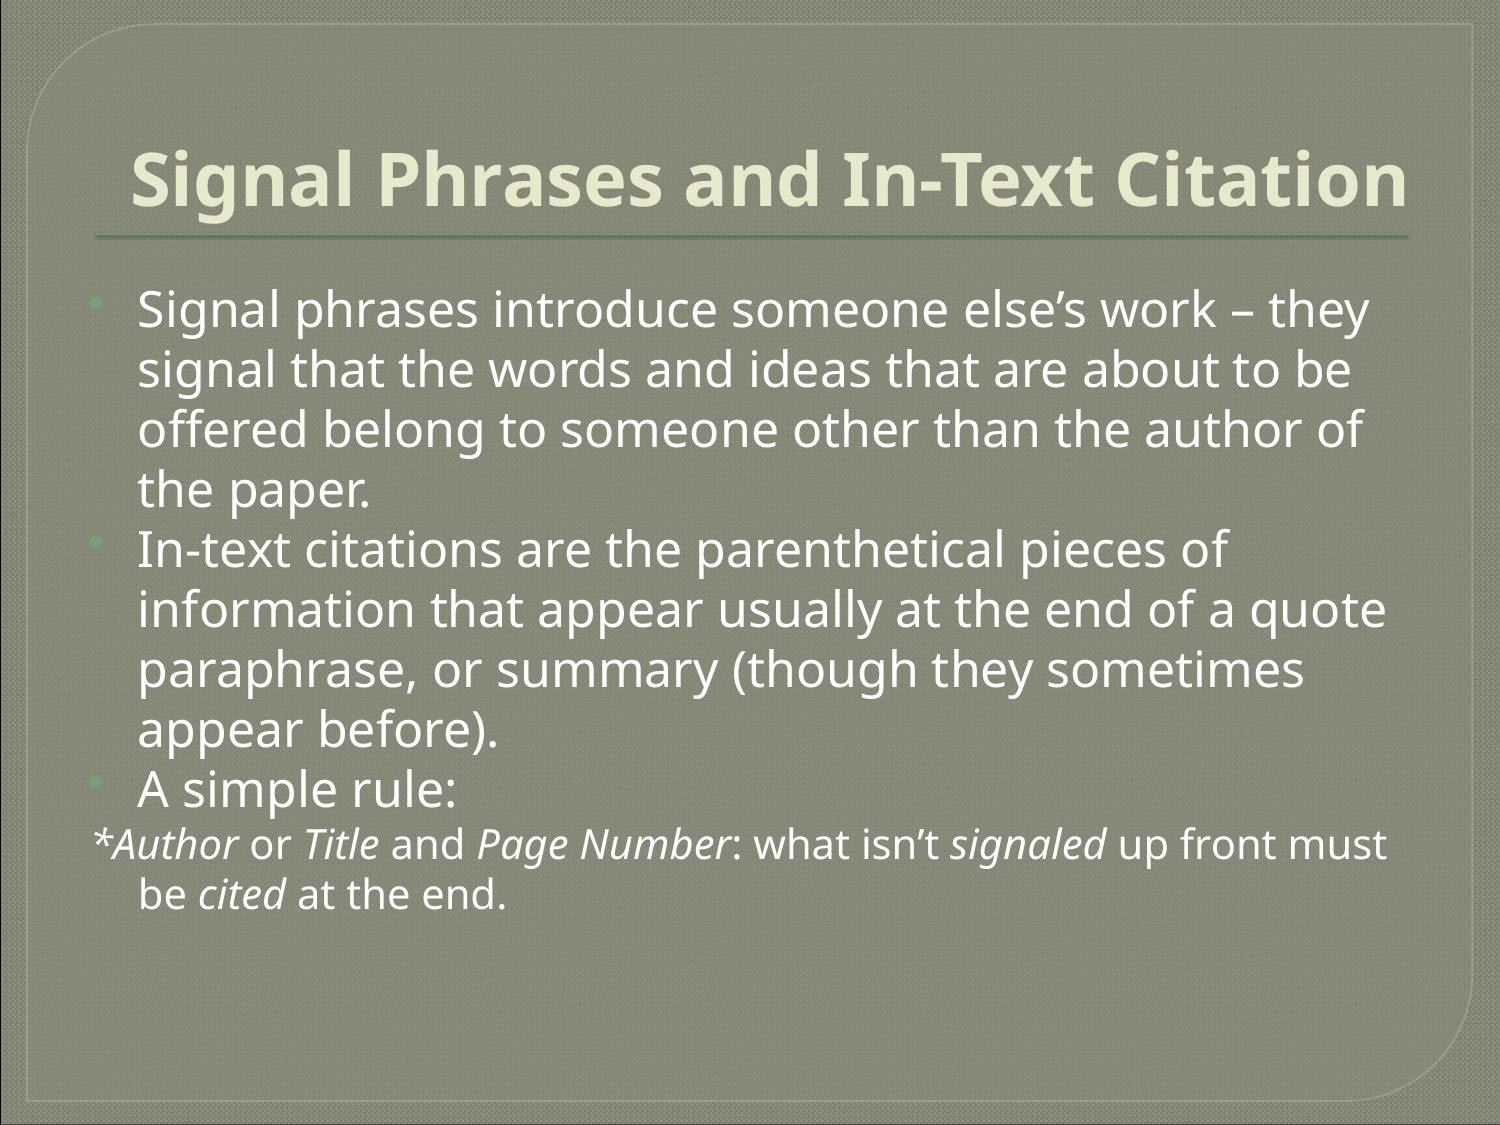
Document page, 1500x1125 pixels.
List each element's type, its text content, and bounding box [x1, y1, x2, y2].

title Signal Phrases and In-Text Citation [75, 41, 1425, 230]
list Signal phrases introduce someone else’s work – they signal that the words and ideas that are about to be offered belong to someone other than the author of the paper. In-text citations are the parenthetical pieces of information that appear usually at the end of a quote paraphrase, or summary (though they sometimes appear before). A simple rule: *Author or Title and Page Number: what isn’t signaled up front must be cited at the end. [75, 270, 1425, 1013]
picture [0, 0, 1500, 1125]
